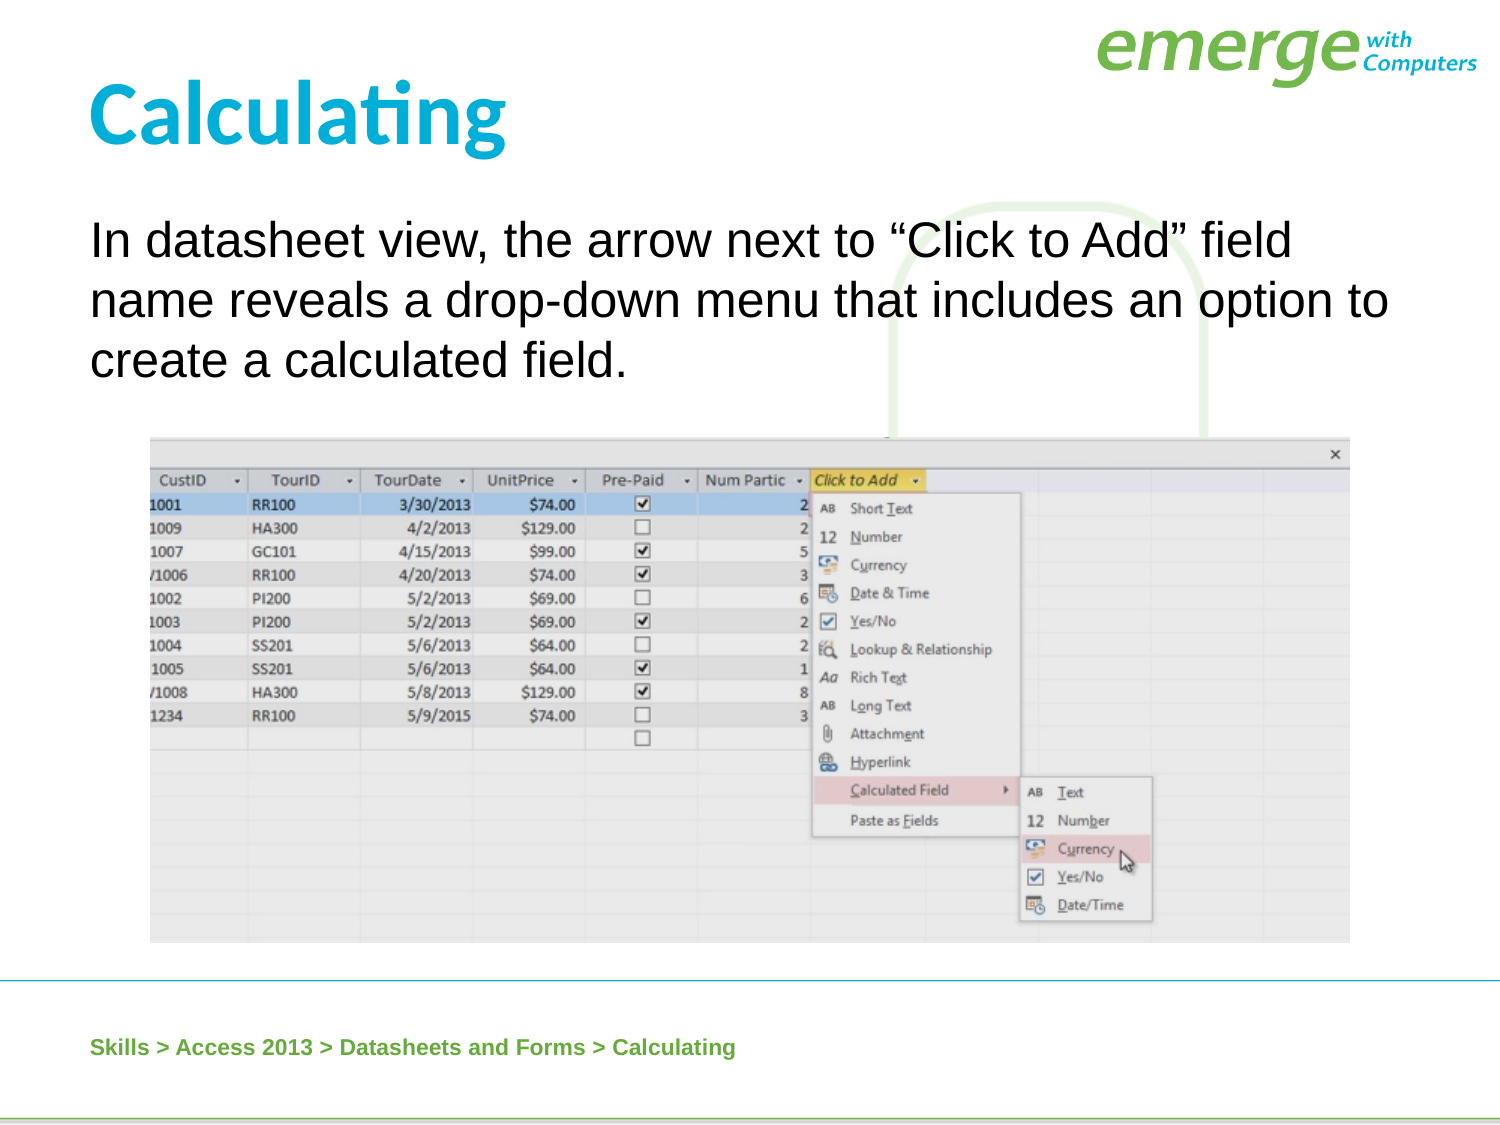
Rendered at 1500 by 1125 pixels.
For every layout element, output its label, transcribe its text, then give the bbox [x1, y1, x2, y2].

picture [24, 185, 1500, 979]
text_box Calculating [74, 45, 1425, 163]
text_box Skills > Access 2013 > Datasheets and Forms > Calculating [75, 1025, 950, 1075]
text_box In datasheet view, the arrow next to “Click to Add” field name reveals a drop-down menu that includes an option to create a calculated field. [75, 200, 1420, 400]
picture [0, 982, 1500, 1125]
picture [1074, 0, 1500, 109]
